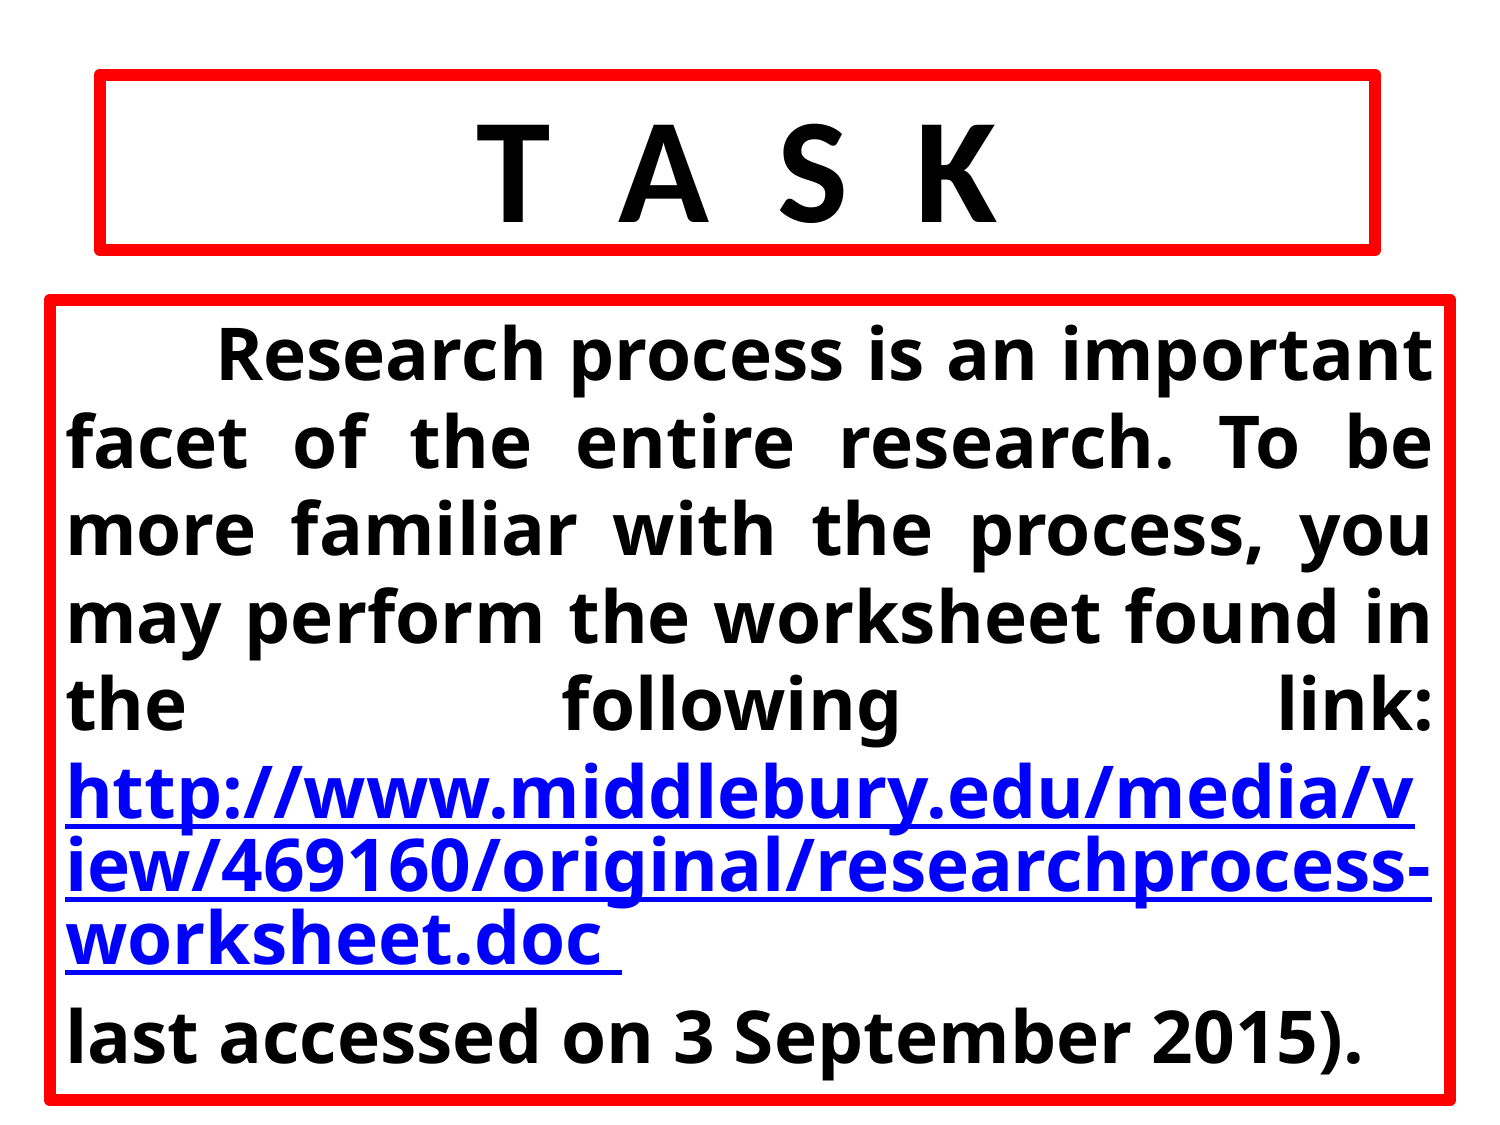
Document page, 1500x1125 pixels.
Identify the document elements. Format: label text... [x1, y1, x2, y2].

subtitle Research process is an important facet of the entire research. To be more familiar with the process, you may perform the worksheet found in the following link: http://www.middlebury.edu/media/view/469160/original/researchprocess-worksheet.doc last accessed on 3 September 2015). [50, 299, 1450, 1100]
title T A S K [99, 75, 1375, 250]
